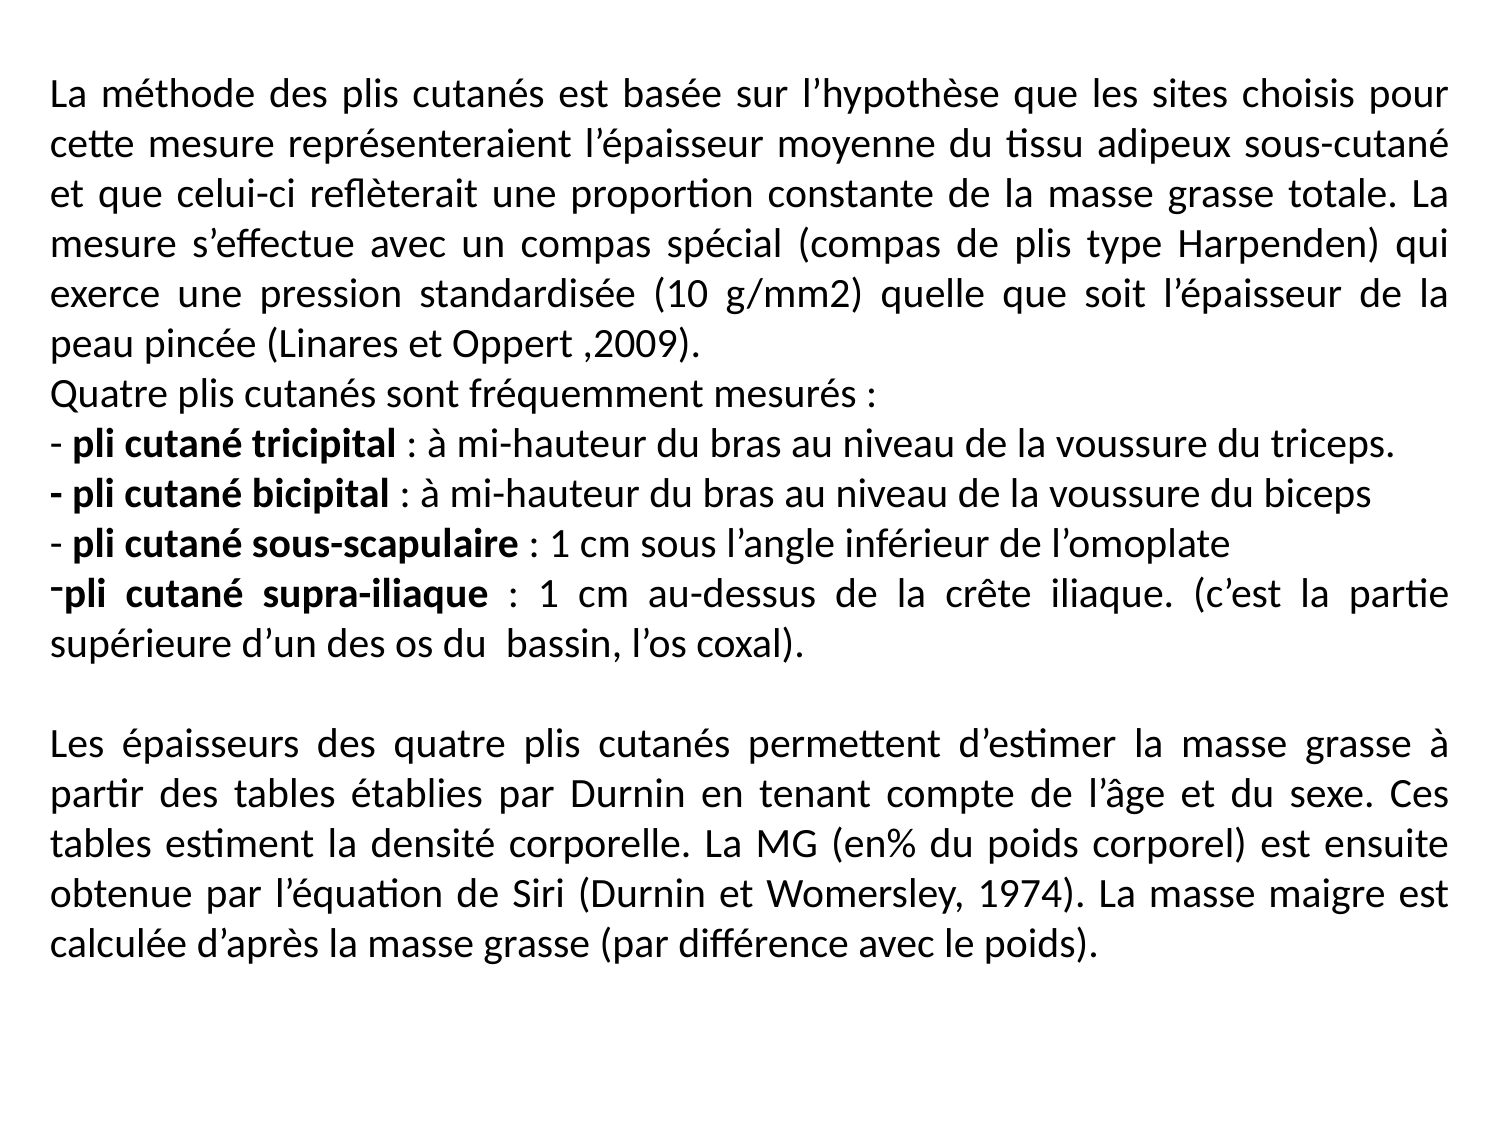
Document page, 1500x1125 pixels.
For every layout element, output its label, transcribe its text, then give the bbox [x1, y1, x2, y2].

text_box La méthode des plis cutanés est basée sur l’hypothèse que les sites choisis pour cette mesure représenteraient l’épaisseur moyenne du tissu adipeux sous-cutané et que celui-ci reflèterait une proportion constante de la masse grasse totale. La mesure s’effectue avec un compas spécial (compas de plis type Harpenden) qui exerce une pression standardisée (10 g/mm2) quelle que soit l’épaisseur de la peau pincée (Linares et Oppert ,2009). Quatre plis cutanés sont fréquemment mesurés : - pli cutané tricipital : à mi-hauteur du bras au niveau de la voussure du triceps. - pli cutané bicipital : à mi-hauteur du bras au niveau de la voussure du biceps - pli cutané sous-scapulaire : 1 cm sous l’angle inférieur de l’omoplate pli cutané supra-iliaque : 1 cm au-dessus de la crête iliaque. (c’est la partie supérieure d’un des os du bassin, l’os coxal). Les épaisseurs des quatre plis cutanés permettent d’estimer la masse grasse à partir des tables établies par Durnin en tenant compte de l’âge et du sexe. Ces tables estiment la densité corporelle. La MG (en% du poids corporel) est ensuite obtenue par l’équation de Siri (Durnin et Womersley, 1974). La masse maigre est calculée d’après la masse grasse (par différence avec le poids). [35, 58, 1465, 974]
